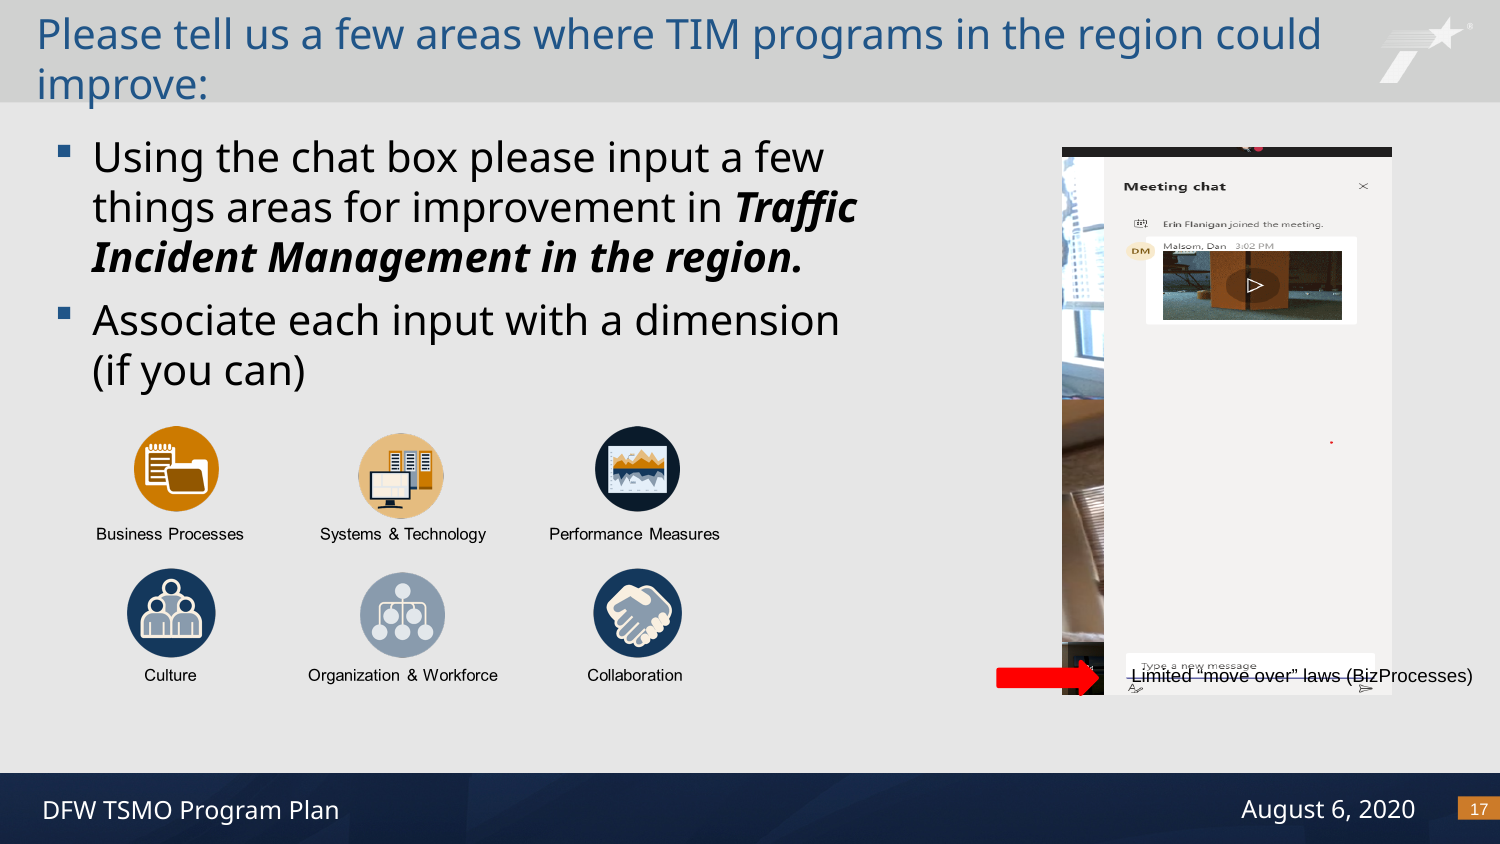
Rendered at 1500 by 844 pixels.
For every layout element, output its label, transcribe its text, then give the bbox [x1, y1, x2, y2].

text_box [996, 667, 1057, 689]
text_box Limited “move over” laws (BizProcesses) [1396, 656, 1488, 694]
title Please tell us a few areas where TIM programs in the region could improve: [36, 0, 1407, 117]
slide_number 17 [1454, 796, 1489, 820]
list Using the chat box please input a few things areas for improvement in Traffic Incident Management in the region. Associate each input with a dimension (if you can) [54, 131, 880, 769]
picture [0, 773, 1500, 844]
picture [54, 425, 751, 695]
picture [1062, 147, 1392, 695]
